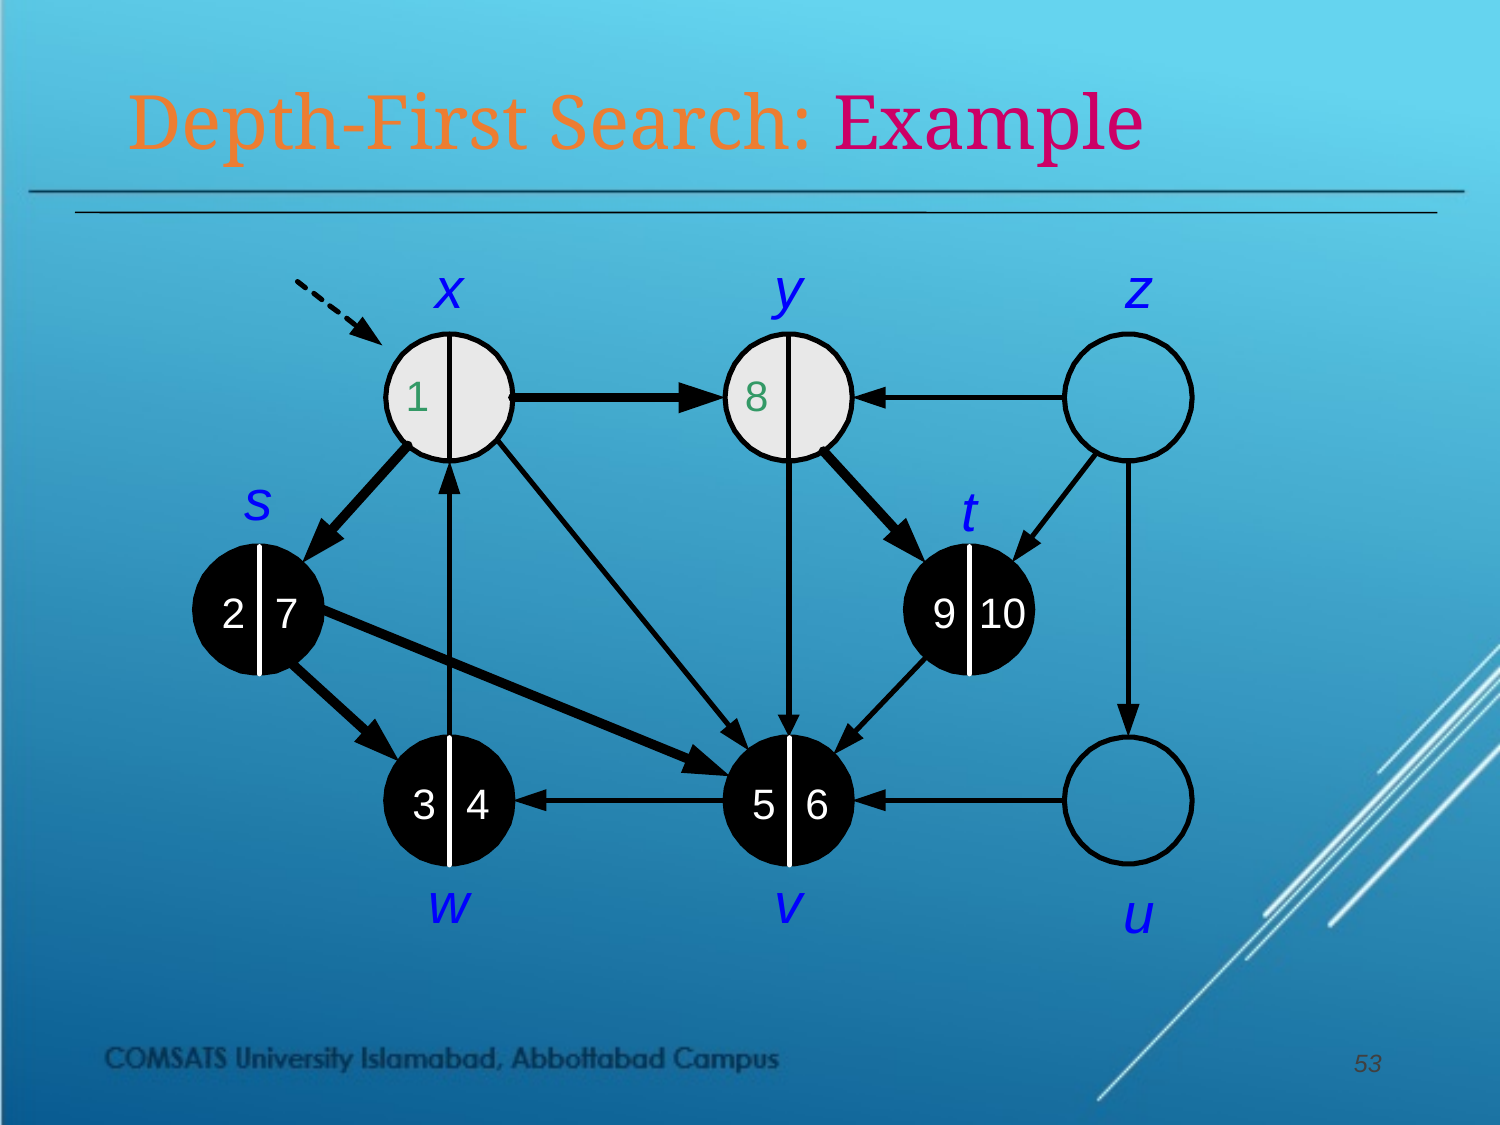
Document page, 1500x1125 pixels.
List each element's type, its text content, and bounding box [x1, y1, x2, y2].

title Depth-First Search: Example [112, 62, 1388, 188]
slide_number 53 [1059, 1037, 1397, 1088]
picture [0, 0, 1500, 1125]
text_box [124, 224, 1263, 986]
